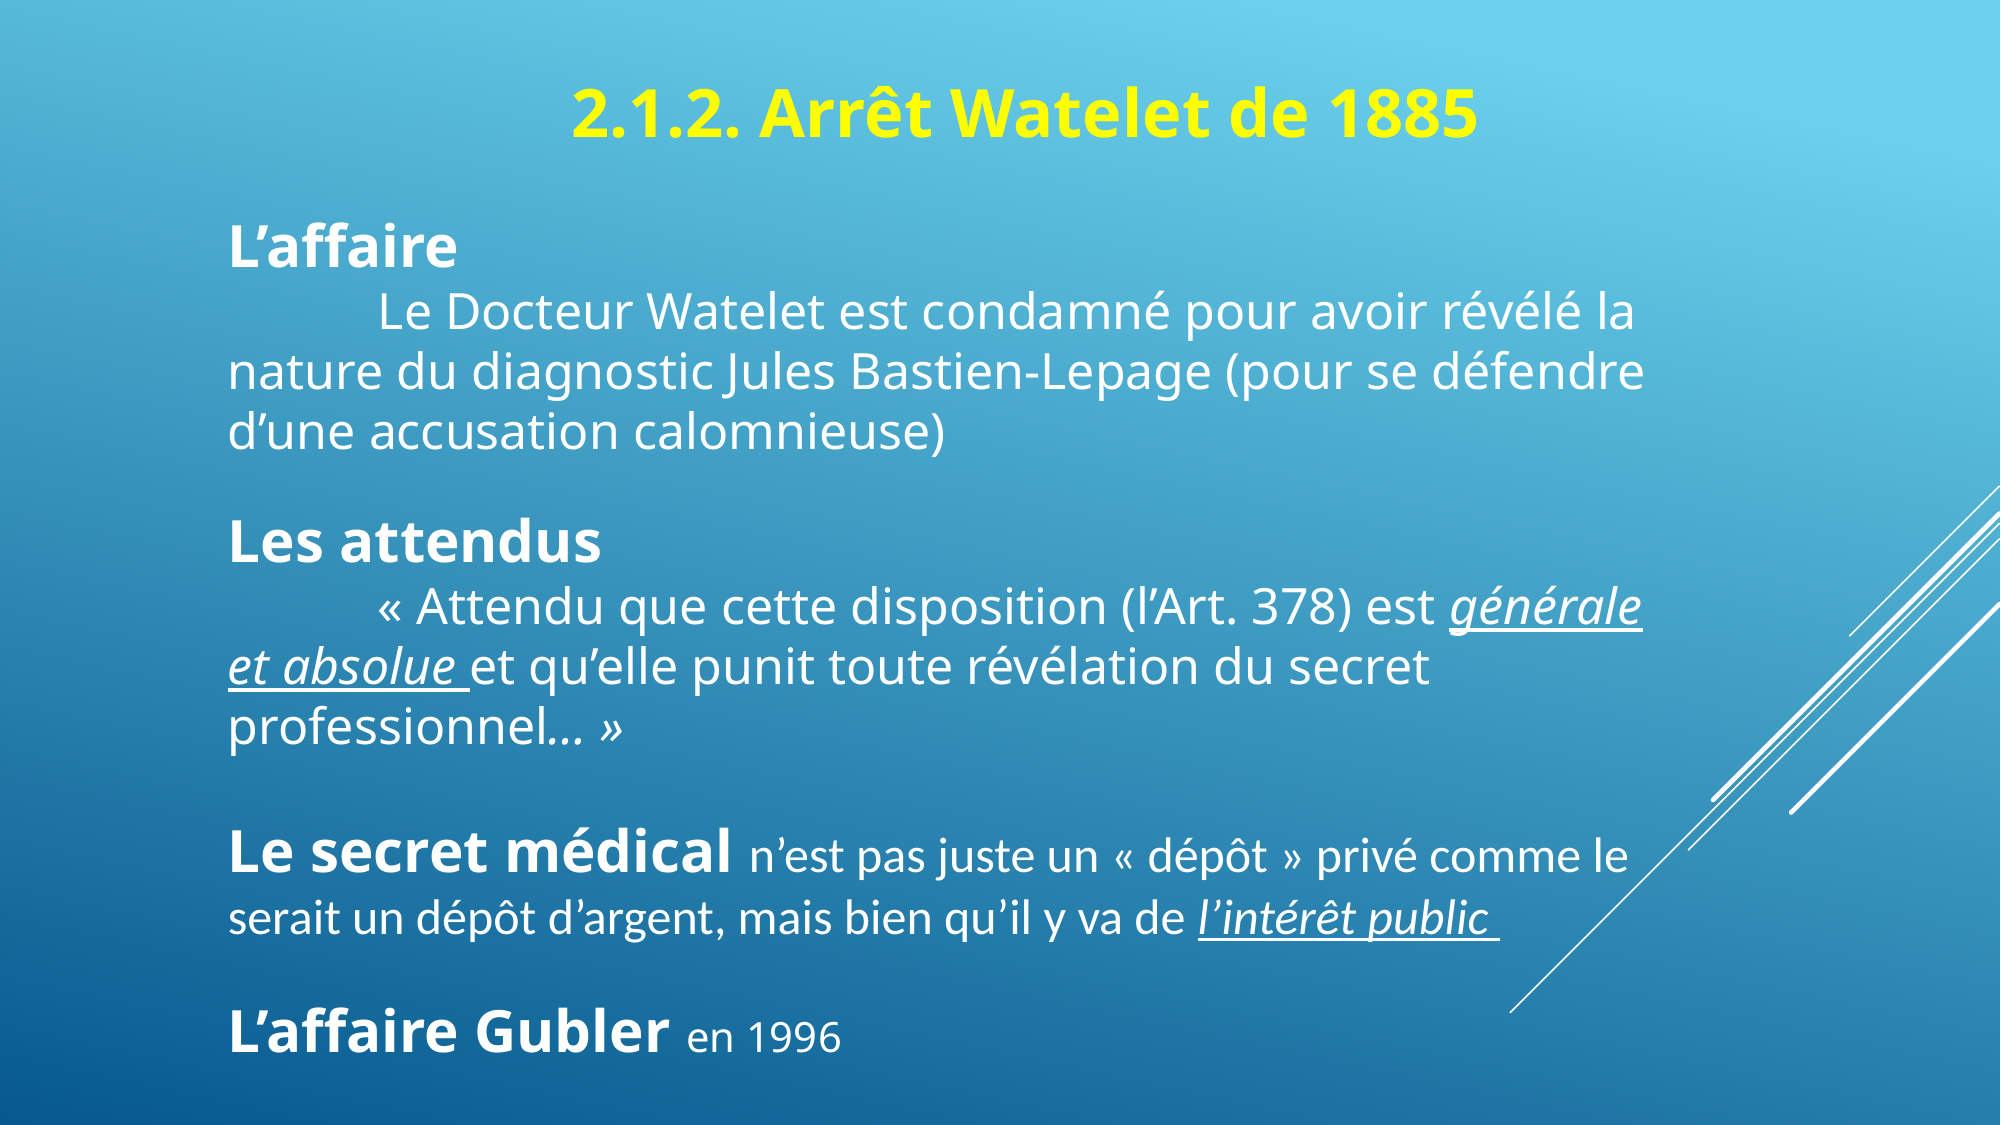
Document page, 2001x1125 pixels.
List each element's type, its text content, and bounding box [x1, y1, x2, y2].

text_box 2.1.2. Arrêt Watelet de 1885 [406, 63, 1594, 159]
text_box [551, 19, 1699, 202]
text_box L’affaire Le Docteur Watelet est condamné pour avoir révélé la nature du diagnostic Jules Bastien-Lepage (pour se défendre d’une accusation calomnieuse) Les attendus « Attendu que cette disposition (l’Art. 378) est générale et absolue et qu’elle punit toute révélation du secret professionnel… » Le secret médical n’est pas juste un « dépôt » privé comme le serait un dépôt d’argent, mais bien qu’il y va de l’intérêt public L’affaire Gubler en 1996 [213, 202, 1699, 1072]
